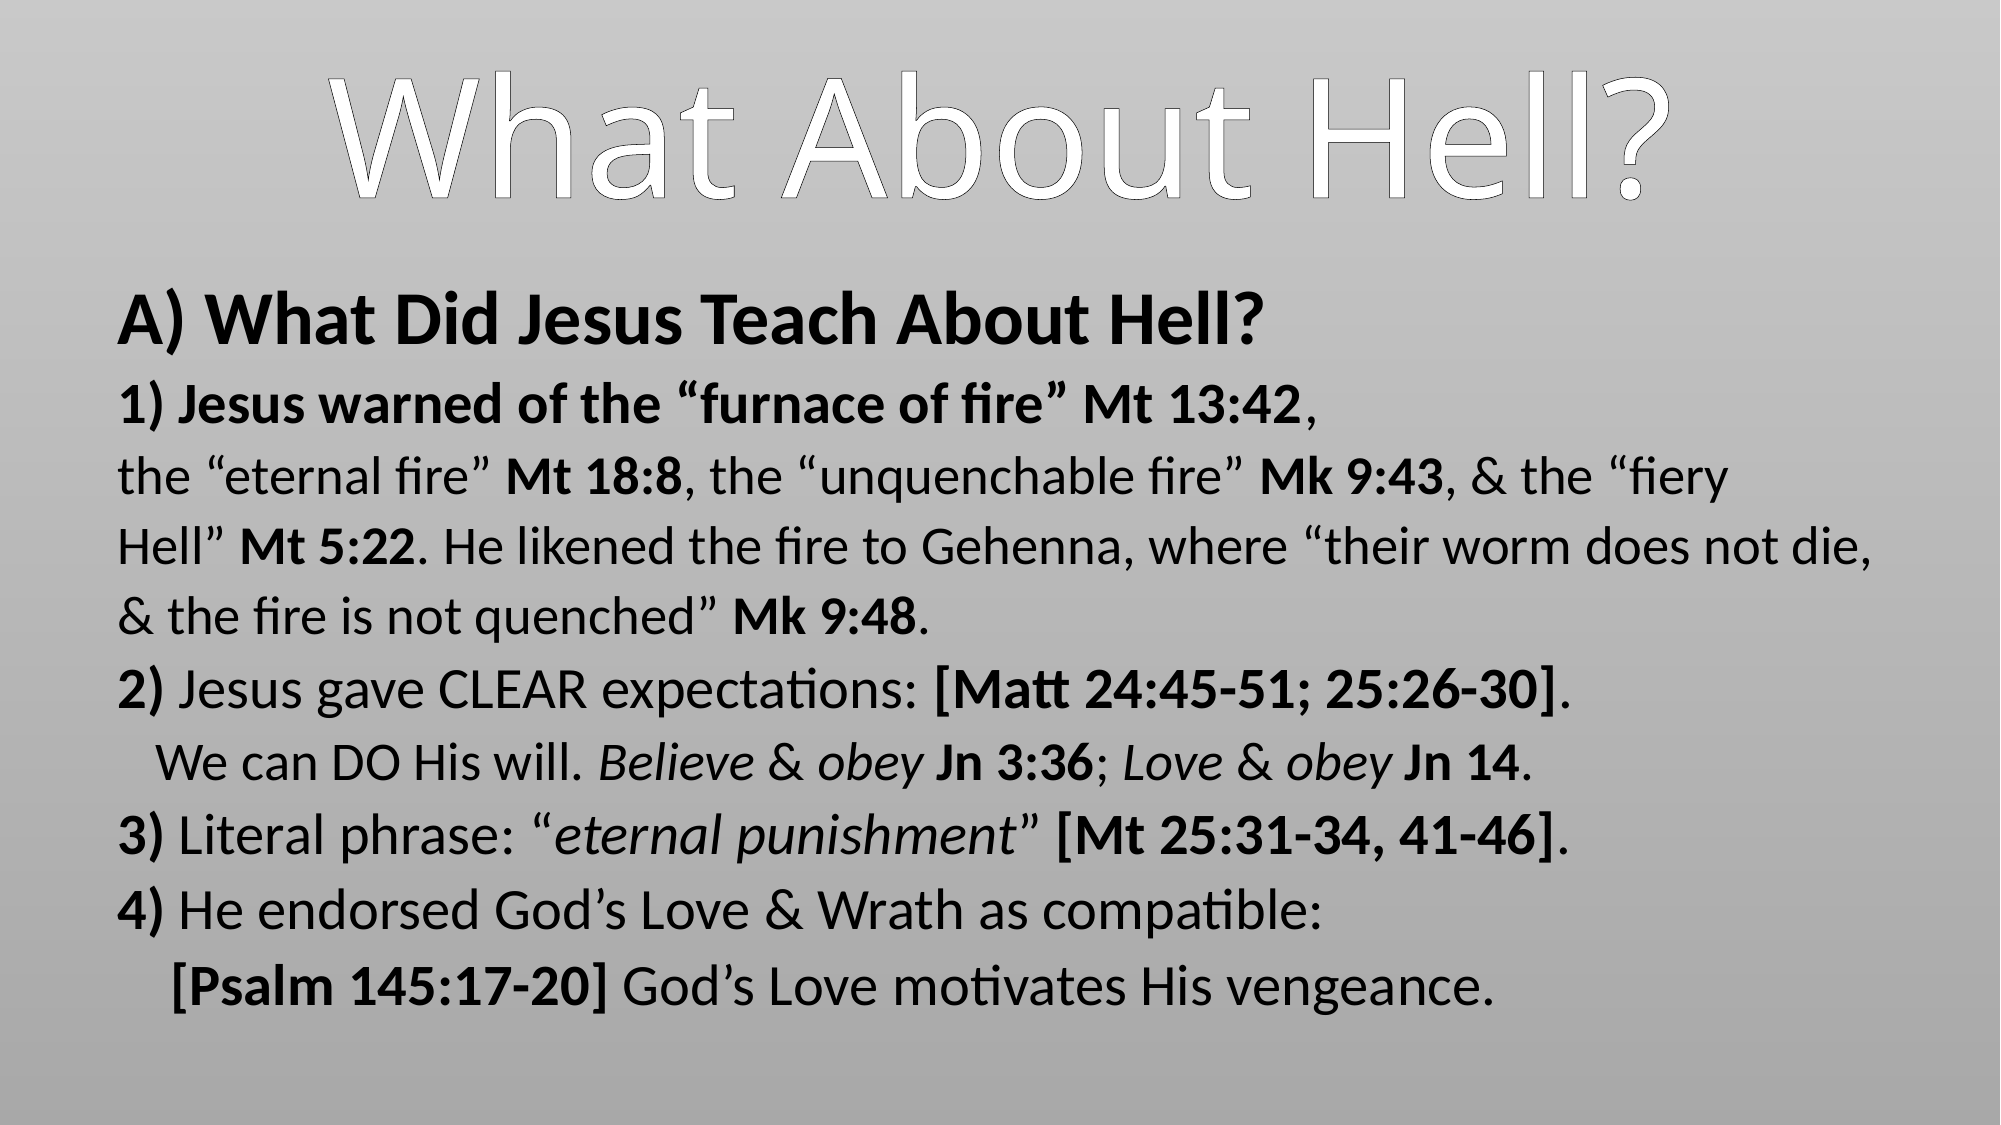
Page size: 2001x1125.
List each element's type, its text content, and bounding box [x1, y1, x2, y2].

title What About Hell? [0, 43, 2000, 242]
list A) What Did Jesus Teach About Hell? 1) Jesus warned of the “furnace of fire” Mt 13:42, the “eternal fire” Mt 18:8, the “unquenchable fire” Mk 9:43, & the “fiery Hell” Mt 5:22. He likened the fire to Gehenna, where “their worm does not die, & the fire is not quenched” Mk 9:48. 2) Jesus gave CLEAR expectations: [Matt 24:45-51; 25:26-30]. We can DO His will. Believe & obey Jn 3:36; Love & obey Jn 14. 3) Literal phrase: “eternal punishment” [Mt 25:31-34, 41-46]. 4) He endorsed God’s Love & Wrath as compatible: [Psalm 145:17-20] God’s Love motivates His vengeance. [102, 254, 1903, 1040]
